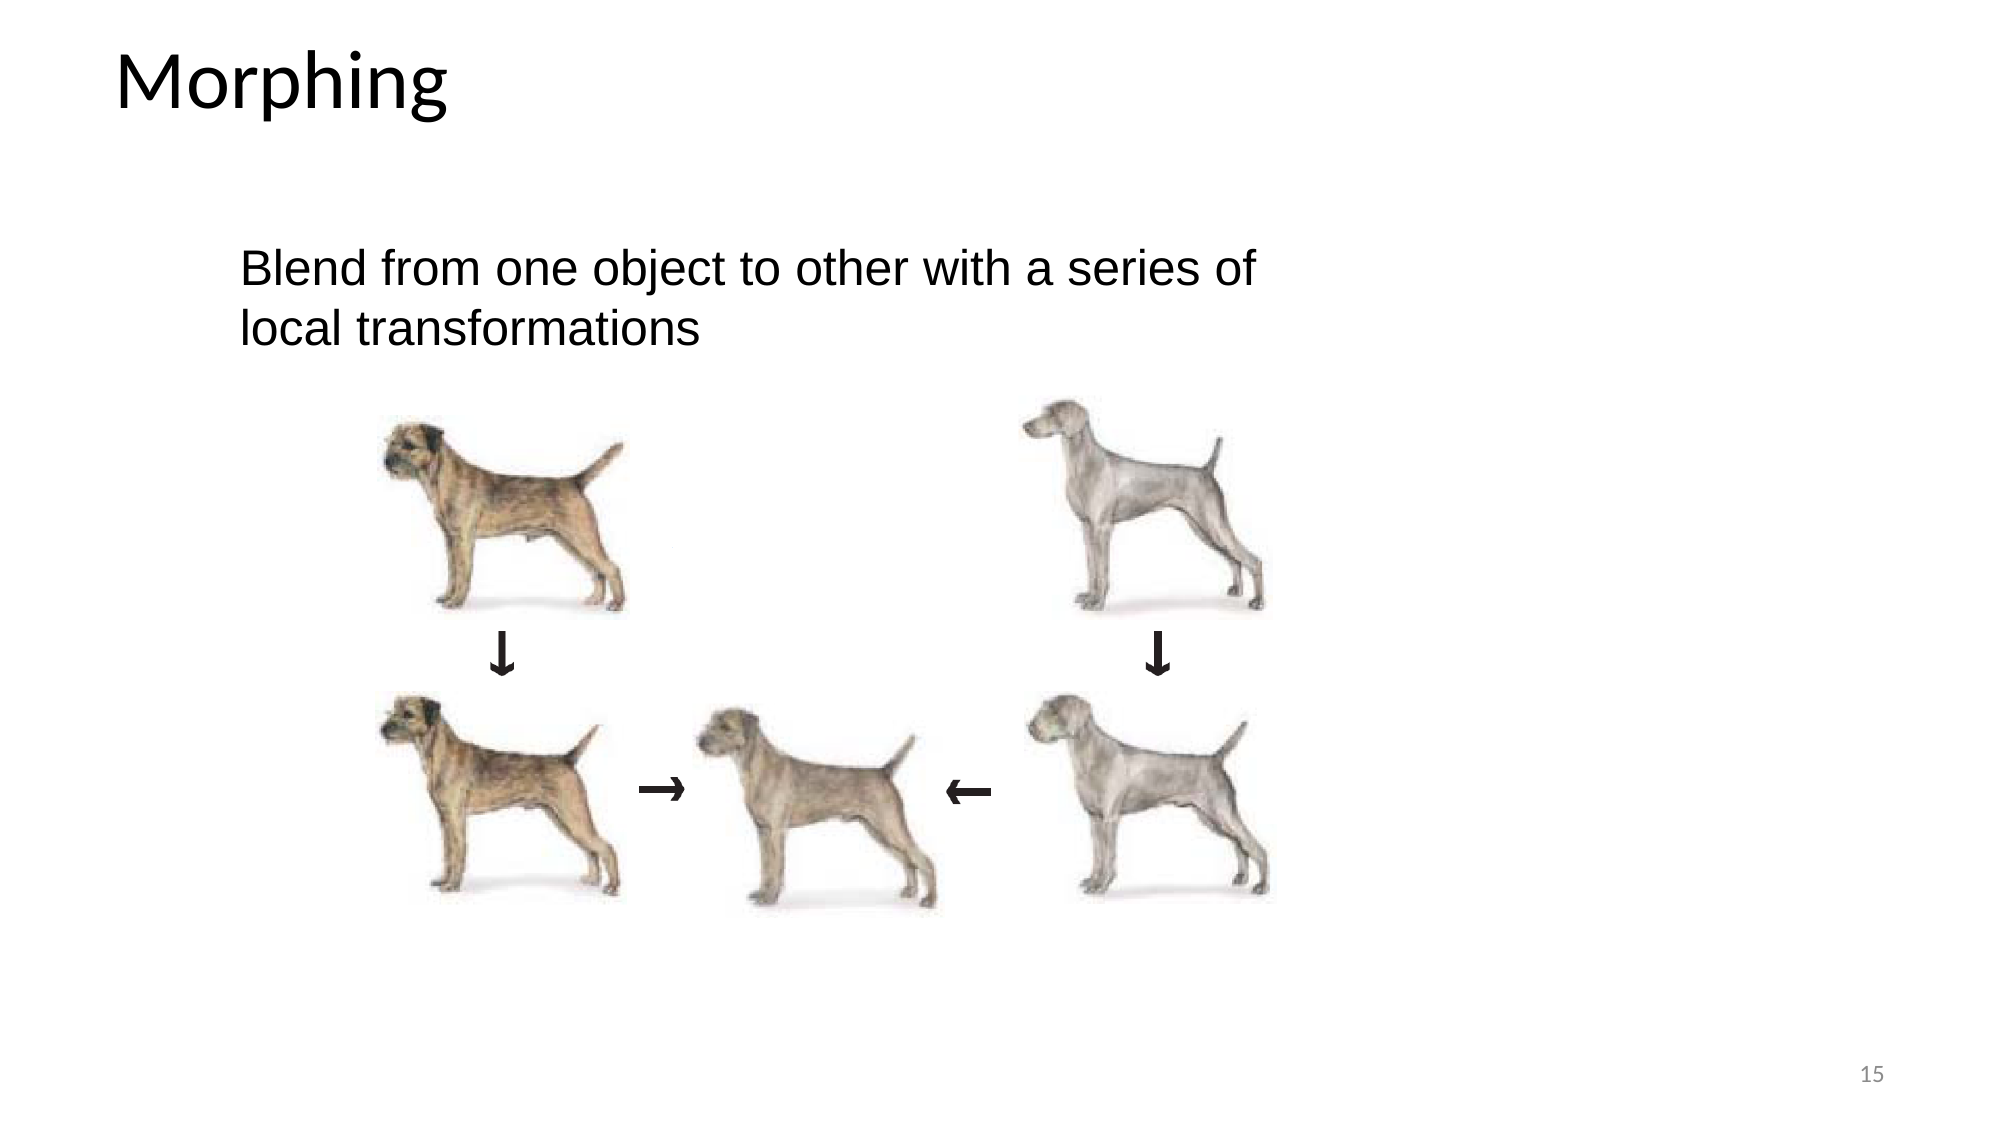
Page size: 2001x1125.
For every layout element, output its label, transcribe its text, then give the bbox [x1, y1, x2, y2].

slide_number 15 [1433, 1042, 1900, 1103]
picture [362, 387, 1326, 926]
text_box Blend from one object to other with a series of local transformations [224, 227, 1363, 363]
title Morphing [99, 0, 1901, 151]
